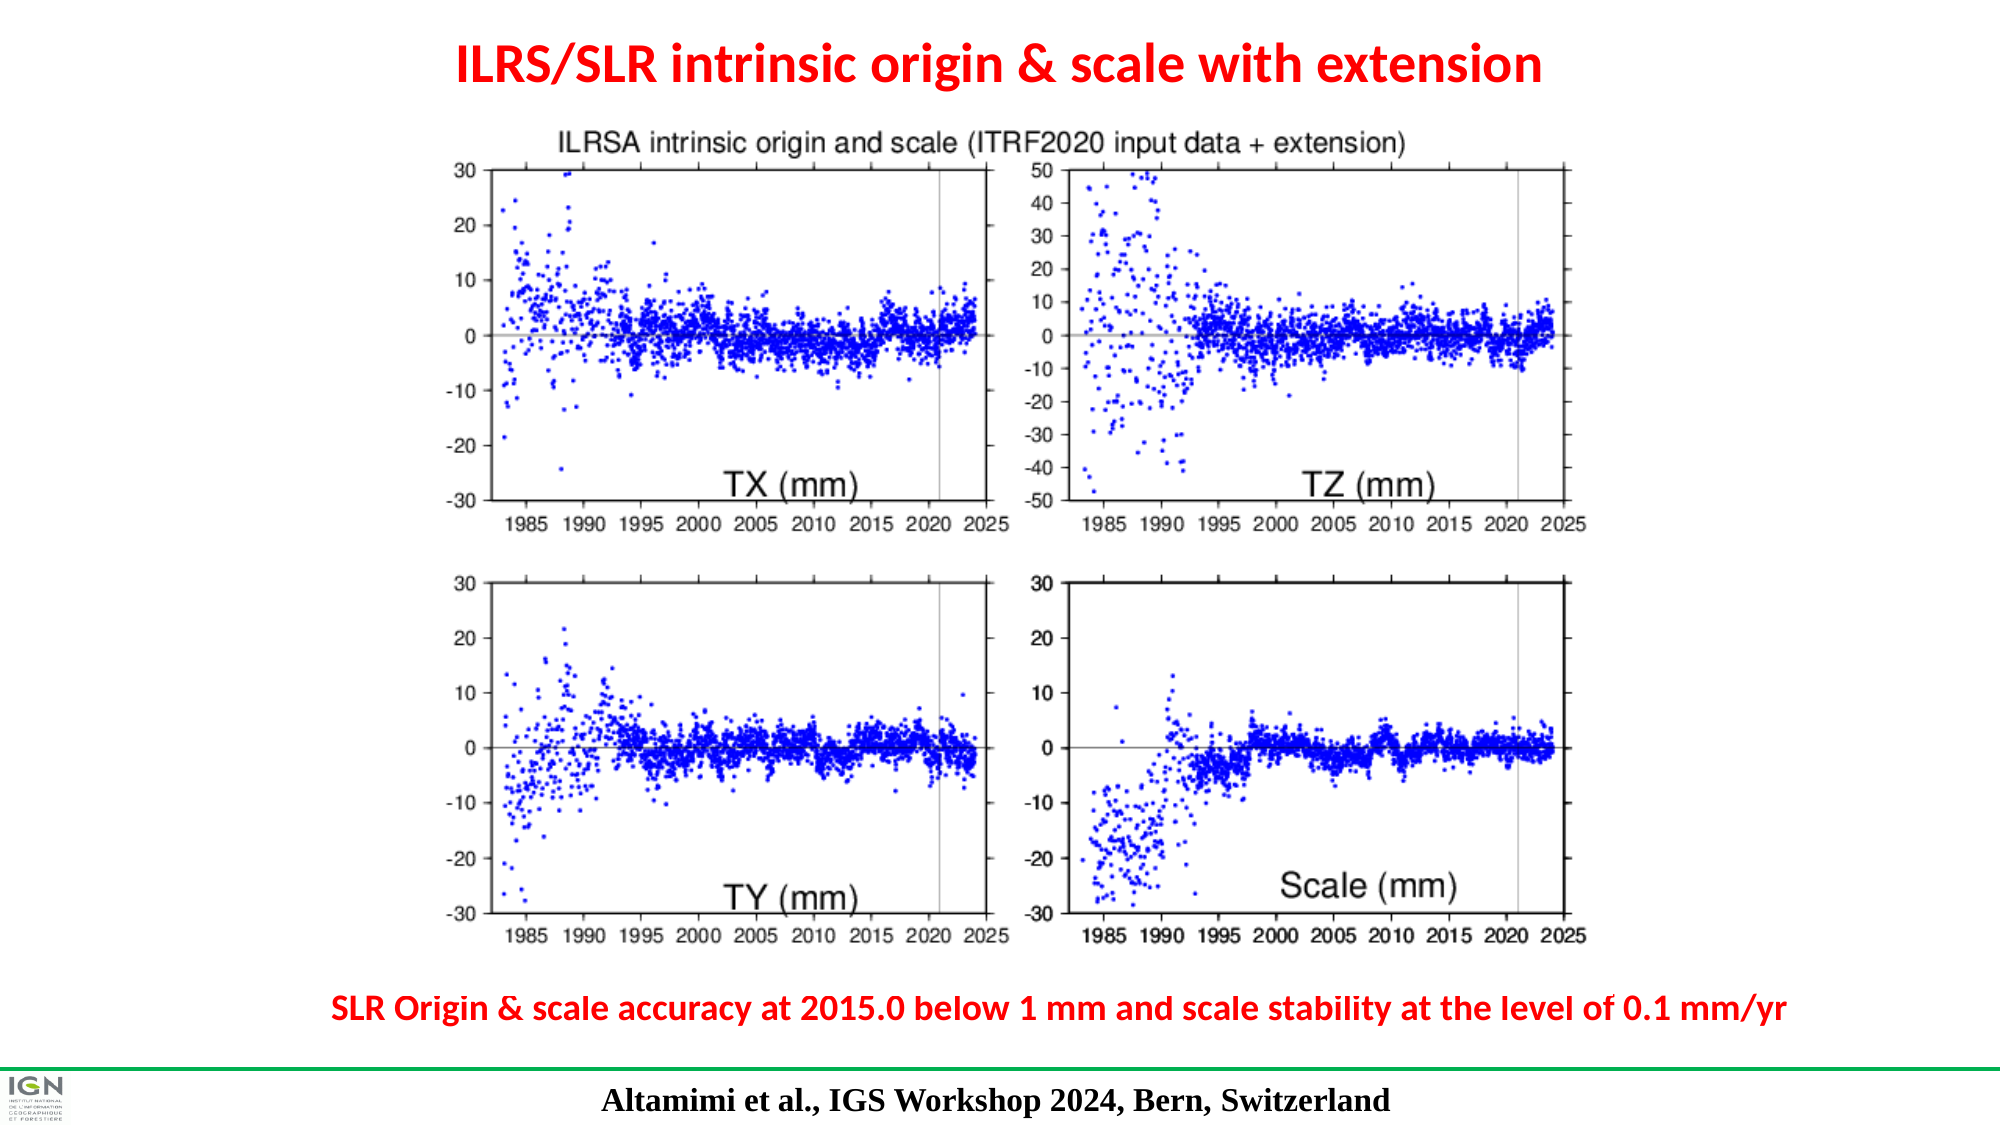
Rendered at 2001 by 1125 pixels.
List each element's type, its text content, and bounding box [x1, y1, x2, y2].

picture [387, 129, 1613, 996]
text_box SLR Origin & scale accuracy at 2015.0 below 1 mm and scale stability at the level of 0.1 mm/yr [316, 975, 1805, 1036]
title ILRS/SLR intrinsic origin & scale with extension [99, 19, 1900, 102]
picture [0, 1071, 71, 1125]
